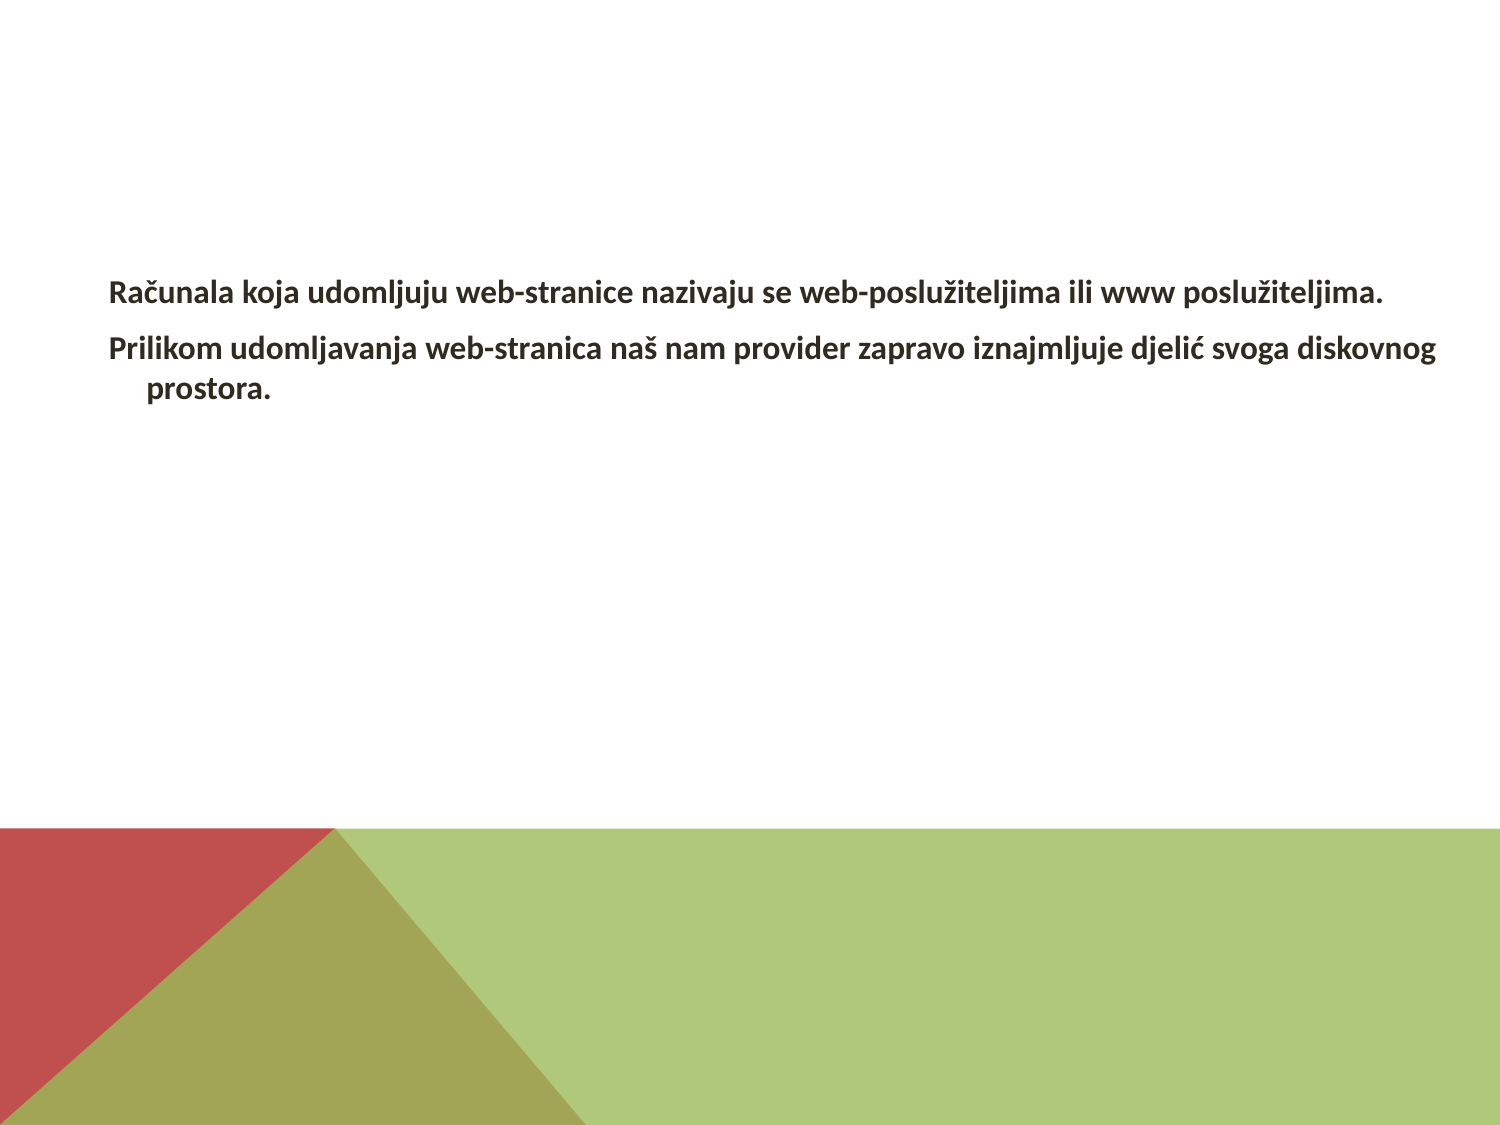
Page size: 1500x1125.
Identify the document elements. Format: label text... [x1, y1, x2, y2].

list Računala koja udomljuju web-stranice nazivaju se web-poslužiteljima ili www poslužiteljima. Prilikom udomljavanja web-stranica naš nam provider zapravo iznajmljuje djelić svoga diskovnog prostora. [75, 262, 1459, 1071]
